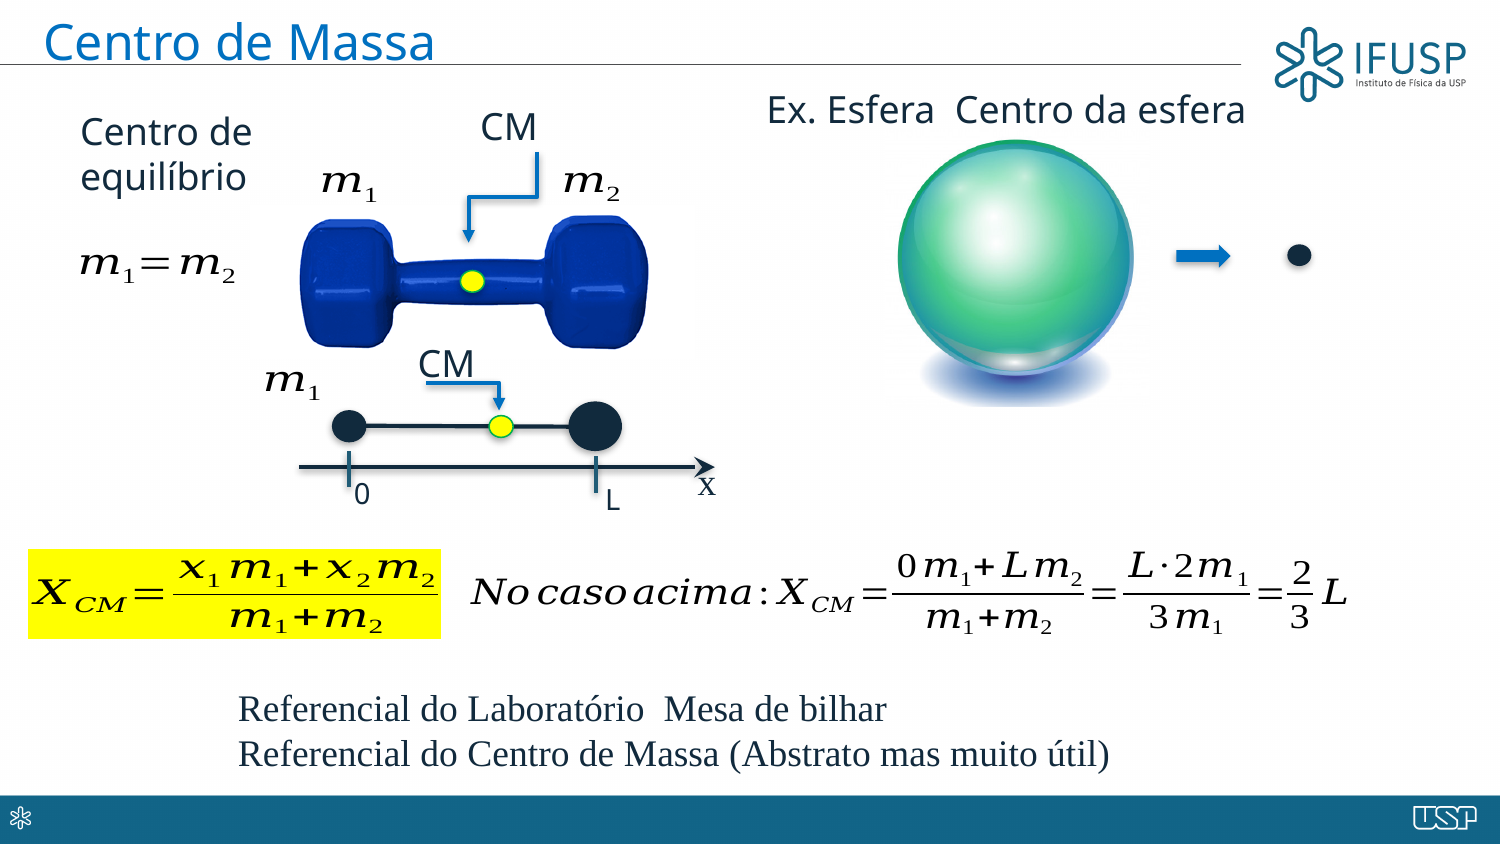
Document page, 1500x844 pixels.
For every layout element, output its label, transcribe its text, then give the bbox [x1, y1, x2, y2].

text_box [1175, 243, 1232, 269]
text_box 0 [339, 476, 383, 519]
text_box Centro de Massa [28, 3, 517, 79]
text_box Centro de equilíbrio [65, 100, 433, 206]
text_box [331, 401, 623, 452]
picture [0, 0, 1500, 844]
text_box L [590, 476, 658, 524]
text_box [425, 382, 500, 411]
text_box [457, 162, 549, 232]
text_box CM [465, 95, 586, 155]
text_box CM [402, 368, 523, 393]
text_box [1286, 243, 1313, 267]
text_box x [682, 450, 827, 511]
